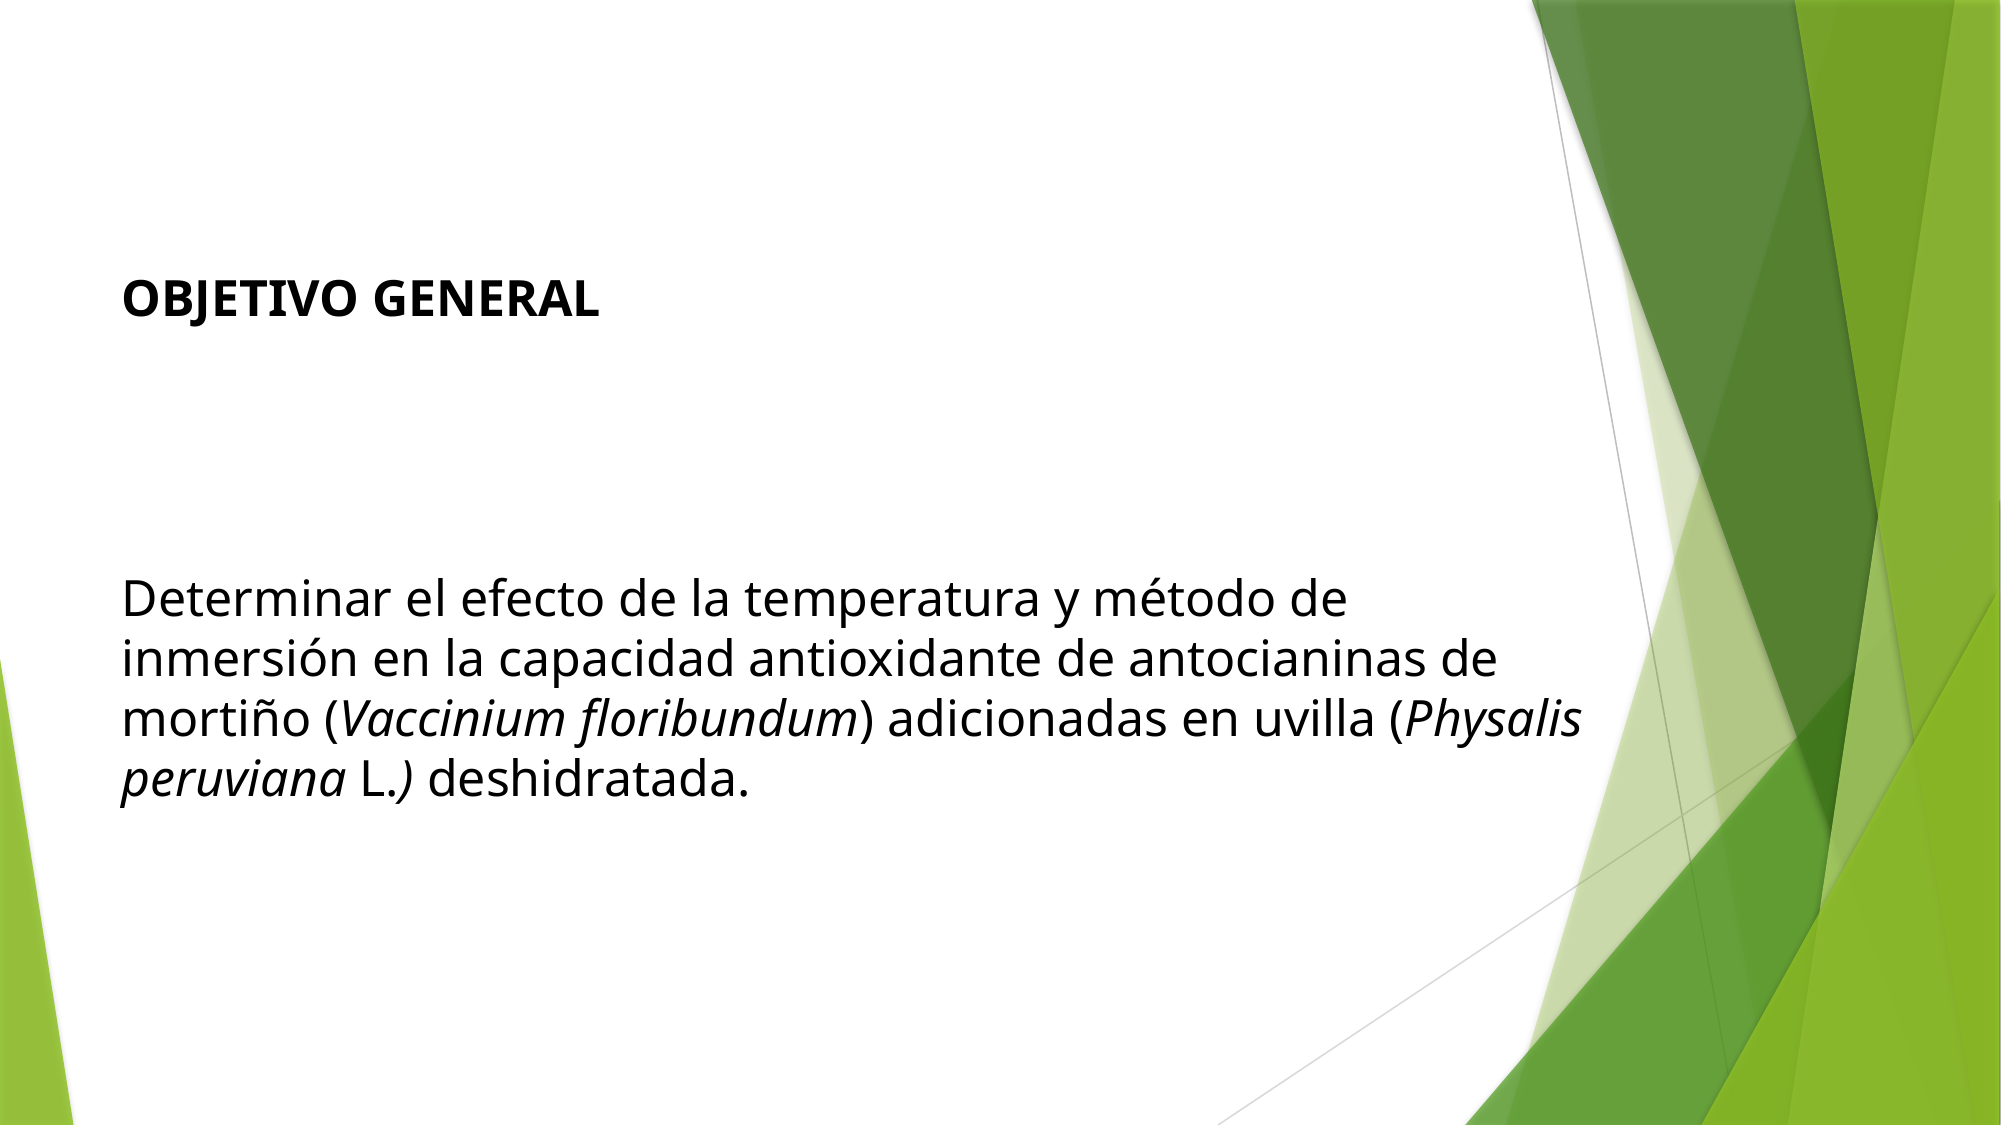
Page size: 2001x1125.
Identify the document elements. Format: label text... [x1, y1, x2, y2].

text_box OBJETIVO GENERAL Determinar el efecto de la temperatura y método de inmersión en la capacidad antioxidante de antocianinas de mortiño (Vaccinium floribundum) adicionadas en uvilla (Physalis peruviana L.) deshidratada. [106, 259, 1599, 860]
